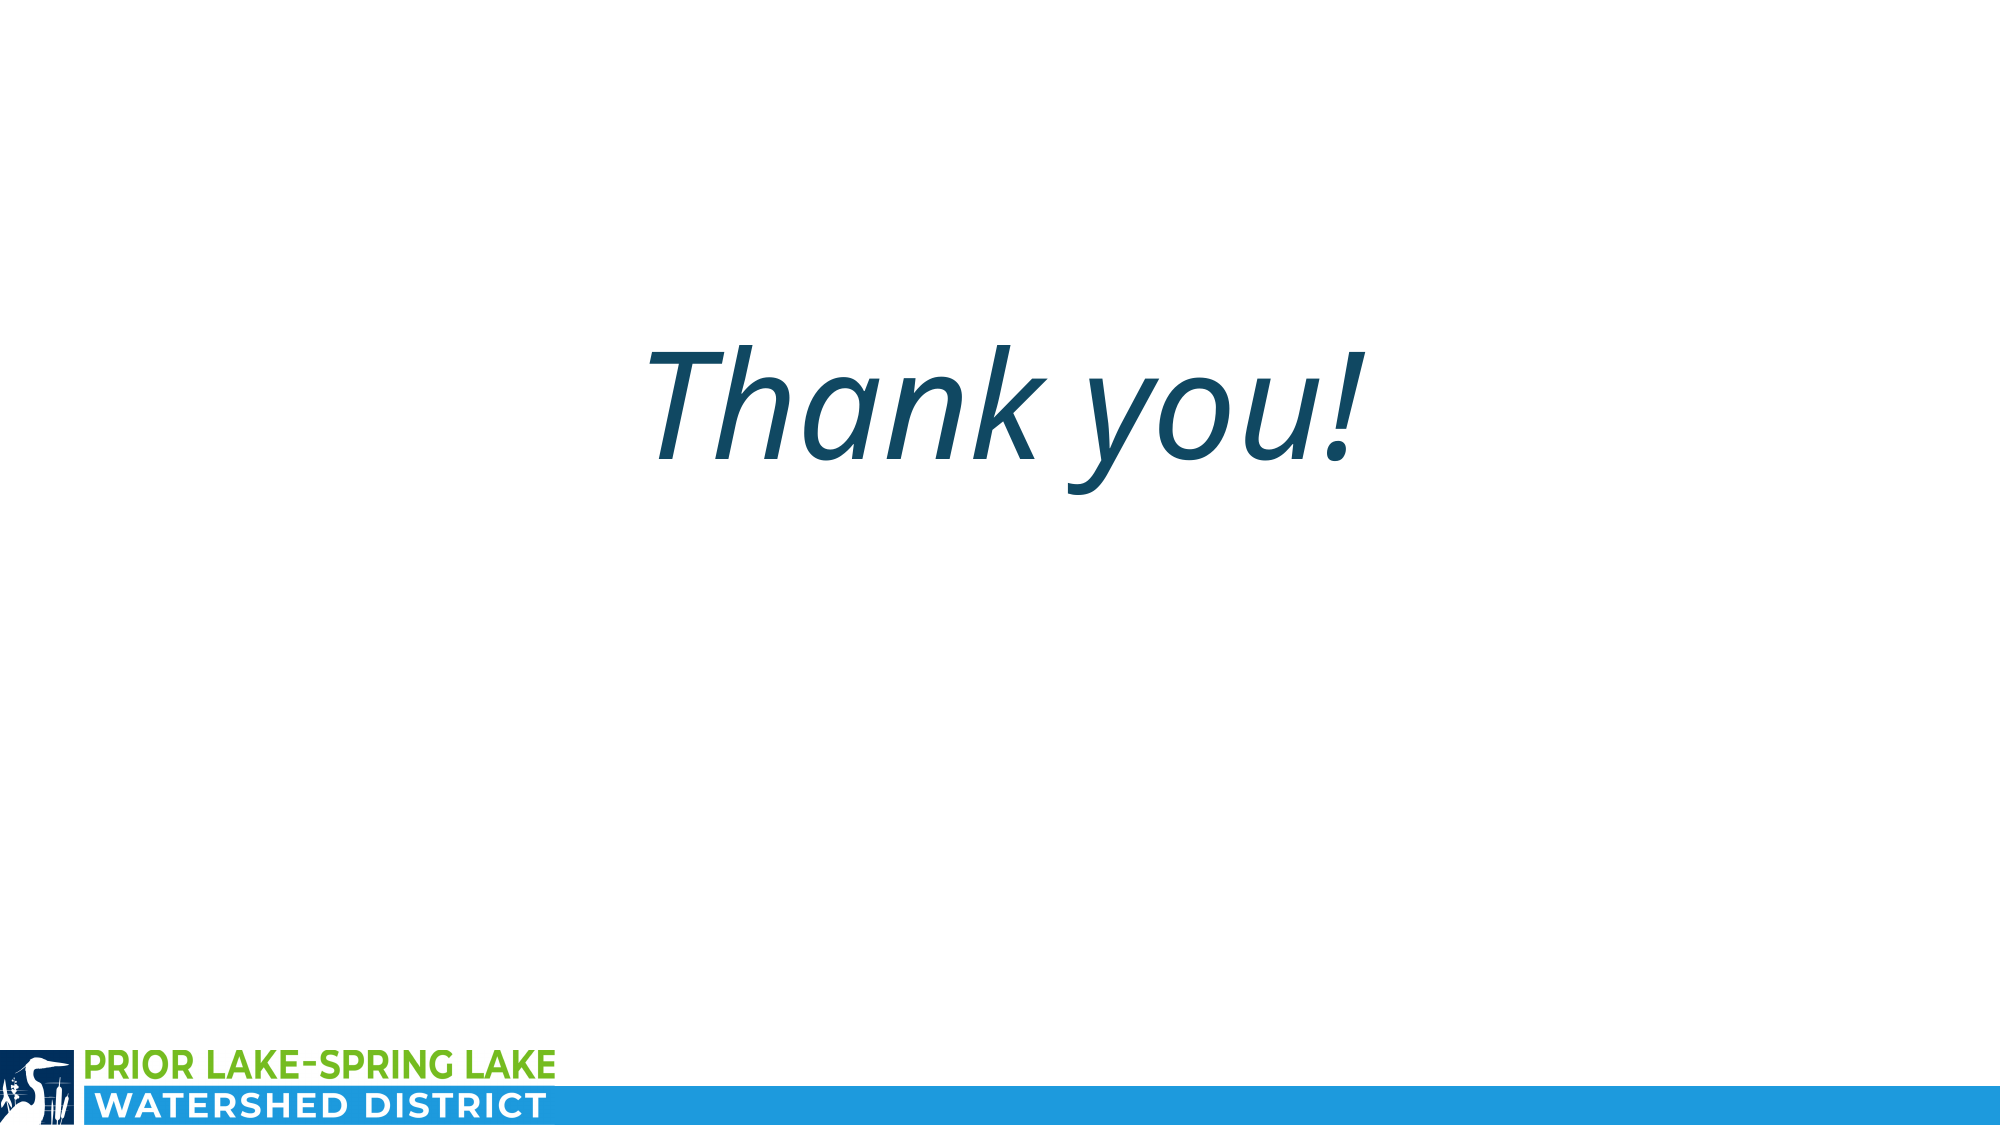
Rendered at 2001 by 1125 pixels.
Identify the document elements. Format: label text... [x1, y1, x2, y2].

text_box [0, 1049, 2000, 1125]
title Thank you! [56, 260, 1944, 563]
